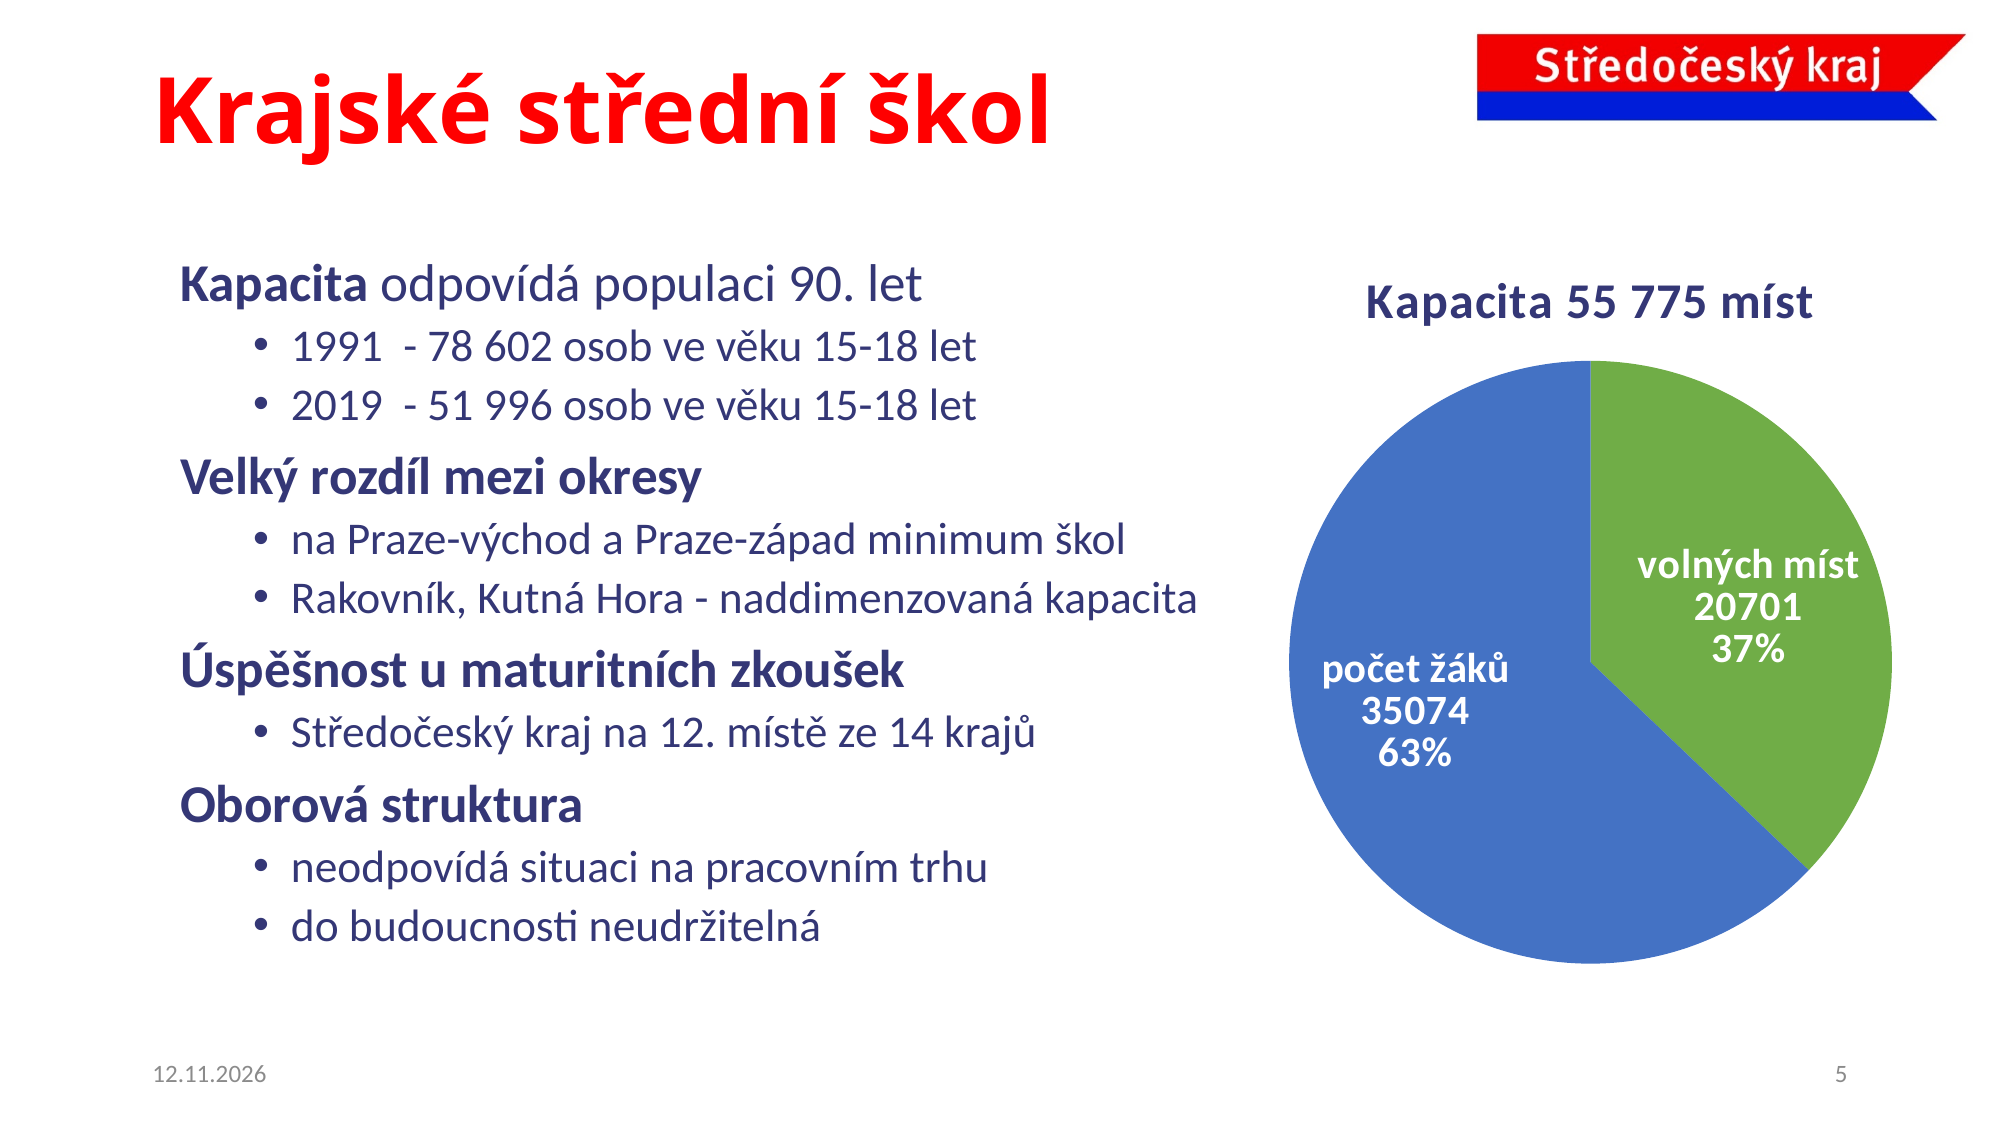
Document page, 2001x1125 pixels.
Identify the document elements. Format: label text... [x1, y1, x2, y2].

list Kapacita odpovídá populaci 90. let 1991 - 78 602 osob ve věku 15-18 let 2019 - 51 996 osob ve věku 15-18 let Velký rozdíl mezi okresy na Praze-východ a Praze-západ minimum škol Rakovník, Kutná Hora - naddimenzovaná kapacita Úspěšnost u maturitních zkoušek Středočeský kraj na 12. místě ze 14 krajů Oborová struktura neodpovídá situaci na pracovním trhu do budoucnosti neudržitelná [165, 248, 1215, 962]
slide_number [137, 1042, 588, 1103]
title Krajské střední škol [137, 59, 1863, 278]
picture [1462, 16, 2000, 139]
chart [1215, 242, 1966, 997]
slide_number 5 [1412, 1042, 1863, 1103]
